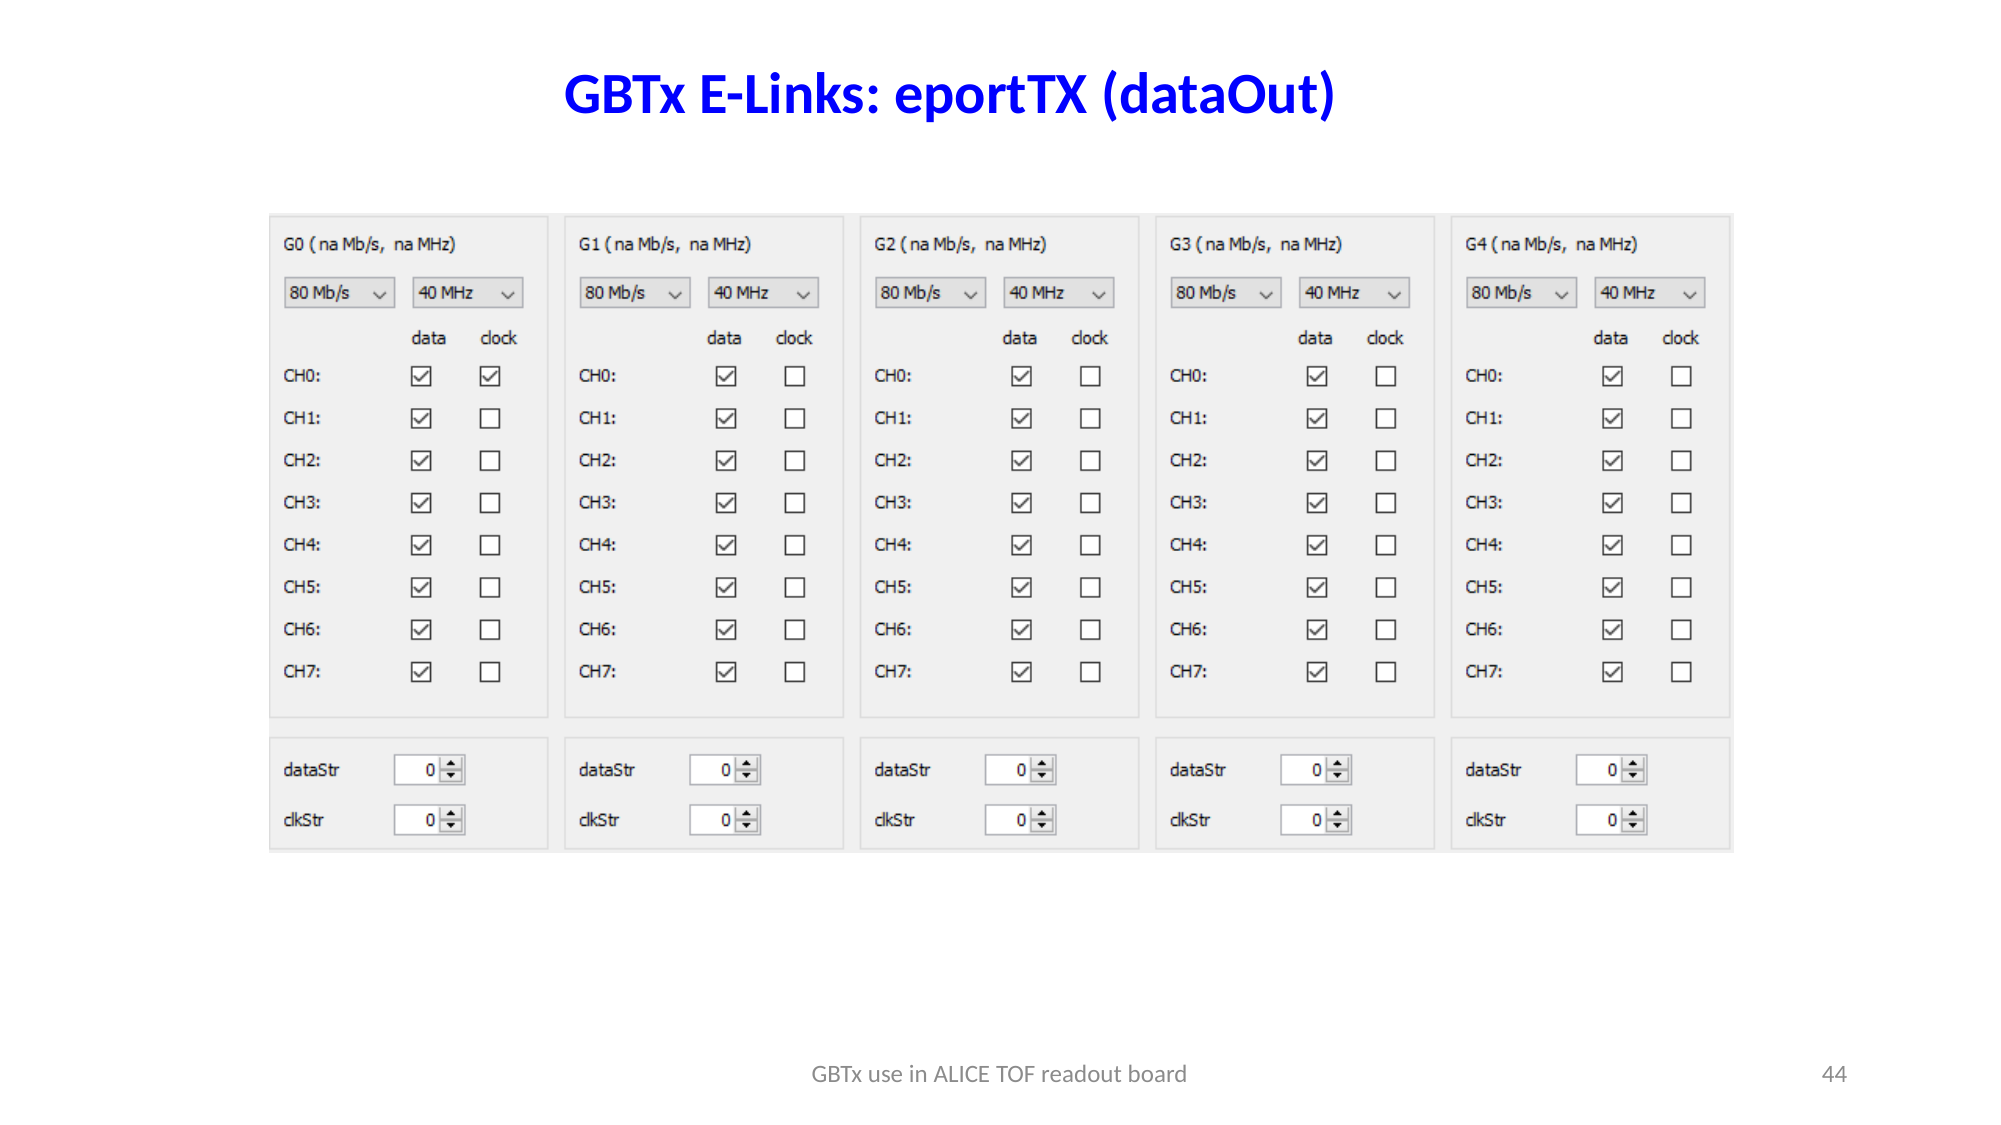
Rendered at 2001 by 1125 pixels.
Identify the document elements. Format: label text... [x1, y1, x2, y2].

picture [269, 213, 1734, 853]
footer GBTx use in ALICE TOF readout board [662, 1042, 1338, 1103]
text_box GBTx E-Links: eportTX (dataOut) [549, 48, 1352, 133]
slide_number 44 [1412, 1042, 1863, 1103]
